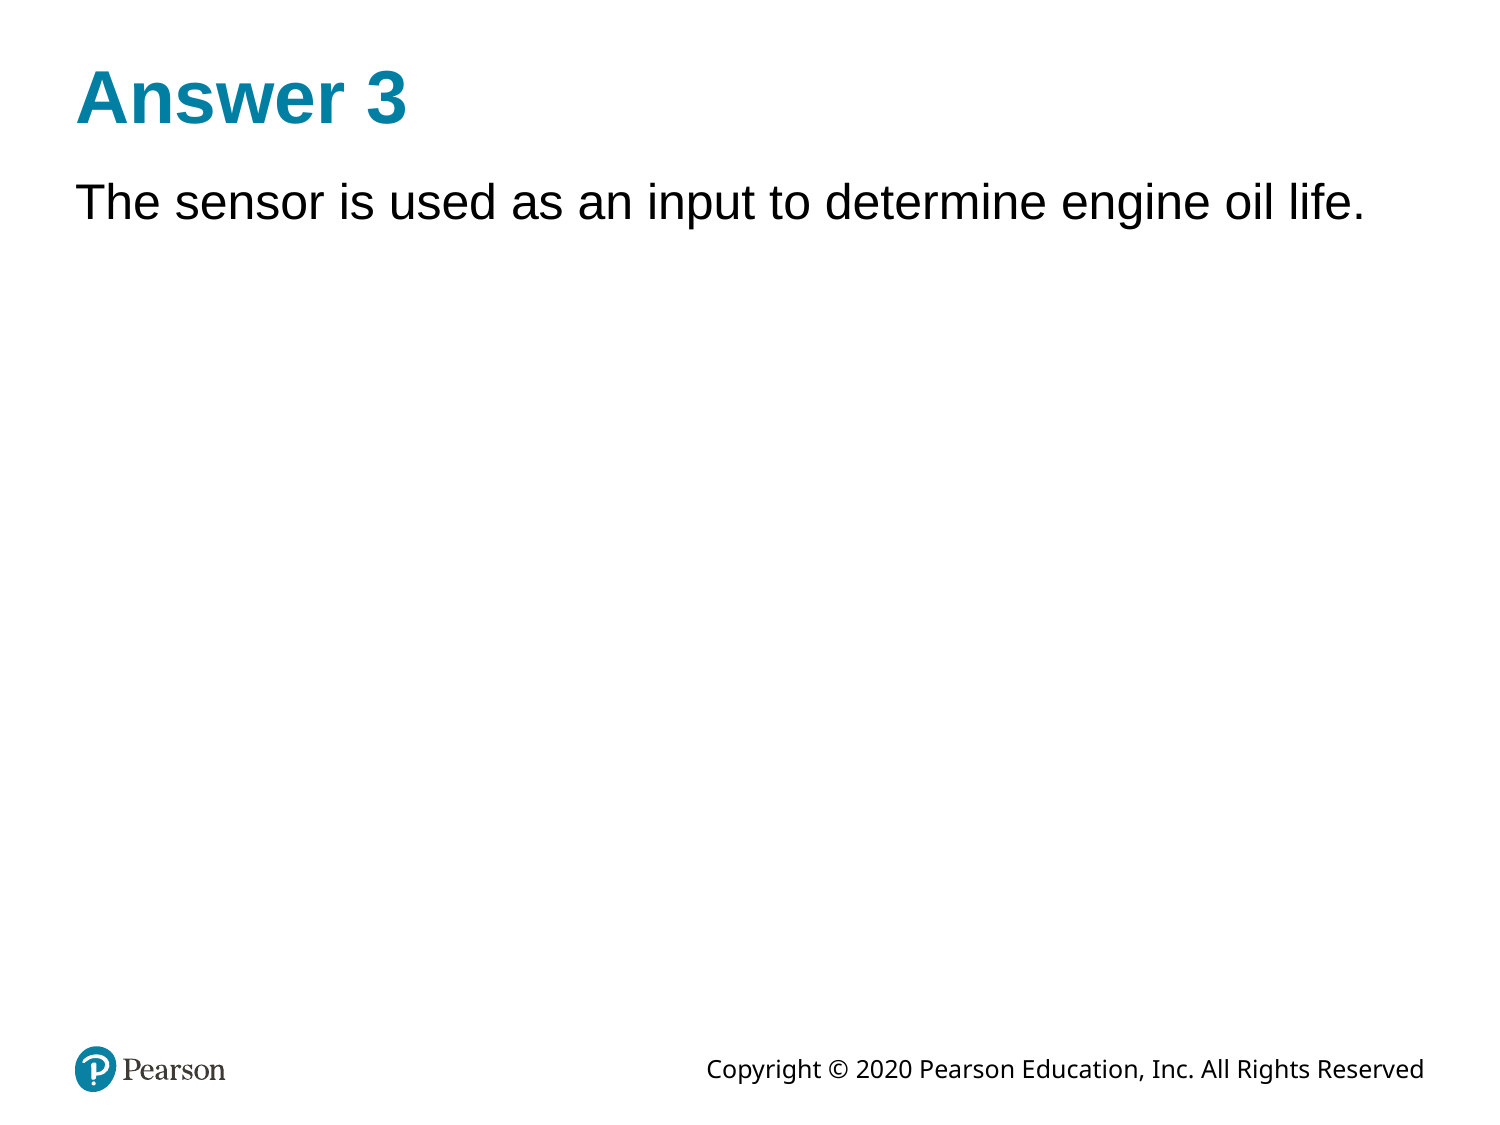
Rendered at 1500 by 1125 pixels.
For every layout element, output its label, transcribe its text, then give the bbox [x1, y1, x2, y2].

list The sensor is used as an input to determine engine oil life. [75, 161, 1425, 815]
title Answer 3 [75, 41, 1425, 161]
